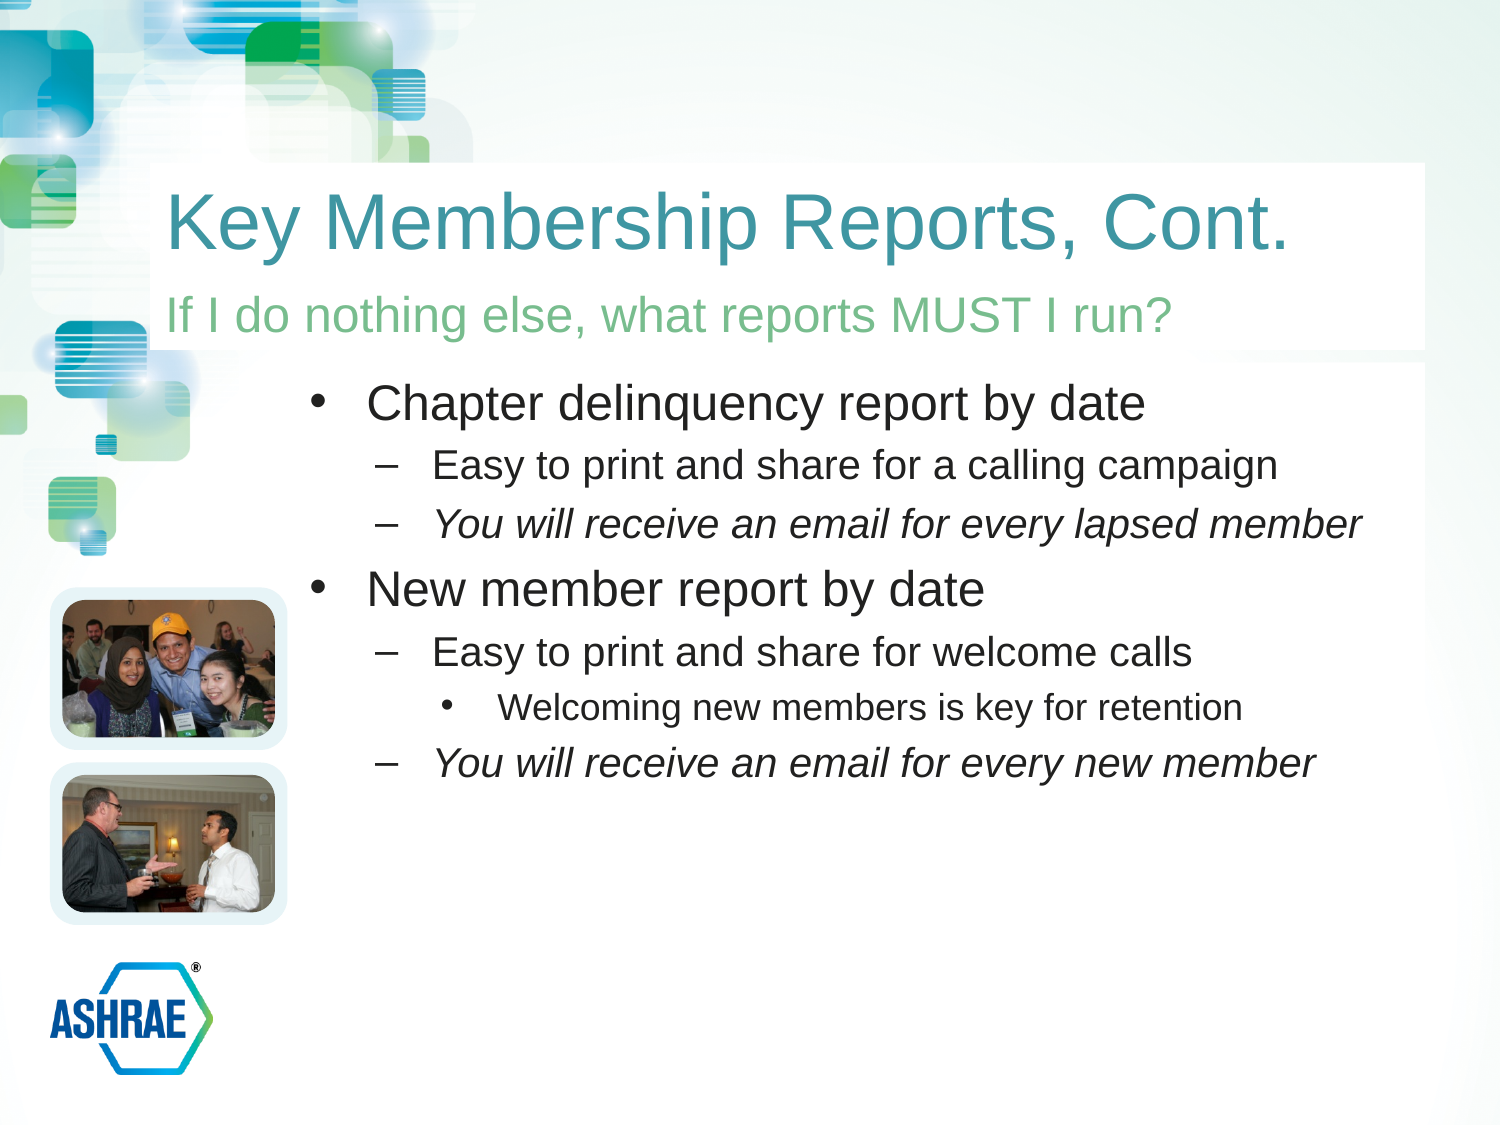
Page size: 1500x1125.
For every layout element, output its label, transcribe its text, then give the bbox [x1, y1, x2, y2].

text_box [49, 587, 288, 750]
title Key Membership Reports, Cont. [150, 162, 1425, 275]
text_box [60, 597, 277, 740]
picture [0, 0, 1500, 1125]
text_box [49, 762, 288, 925]
subtitle If I do nothing else, what reports MUST I run? [150, 275, 1425, 350]
list Chapter delinquency report by date Easy to print and share for a calling campaign You will receive an email for every lapsed member New member report by date Easy to print and share for welcome calls Welcoming new members is key for retention You will receive an email for every new member [294, 362, 1425, 1063]
text_box [60, 772, 277, 915]
